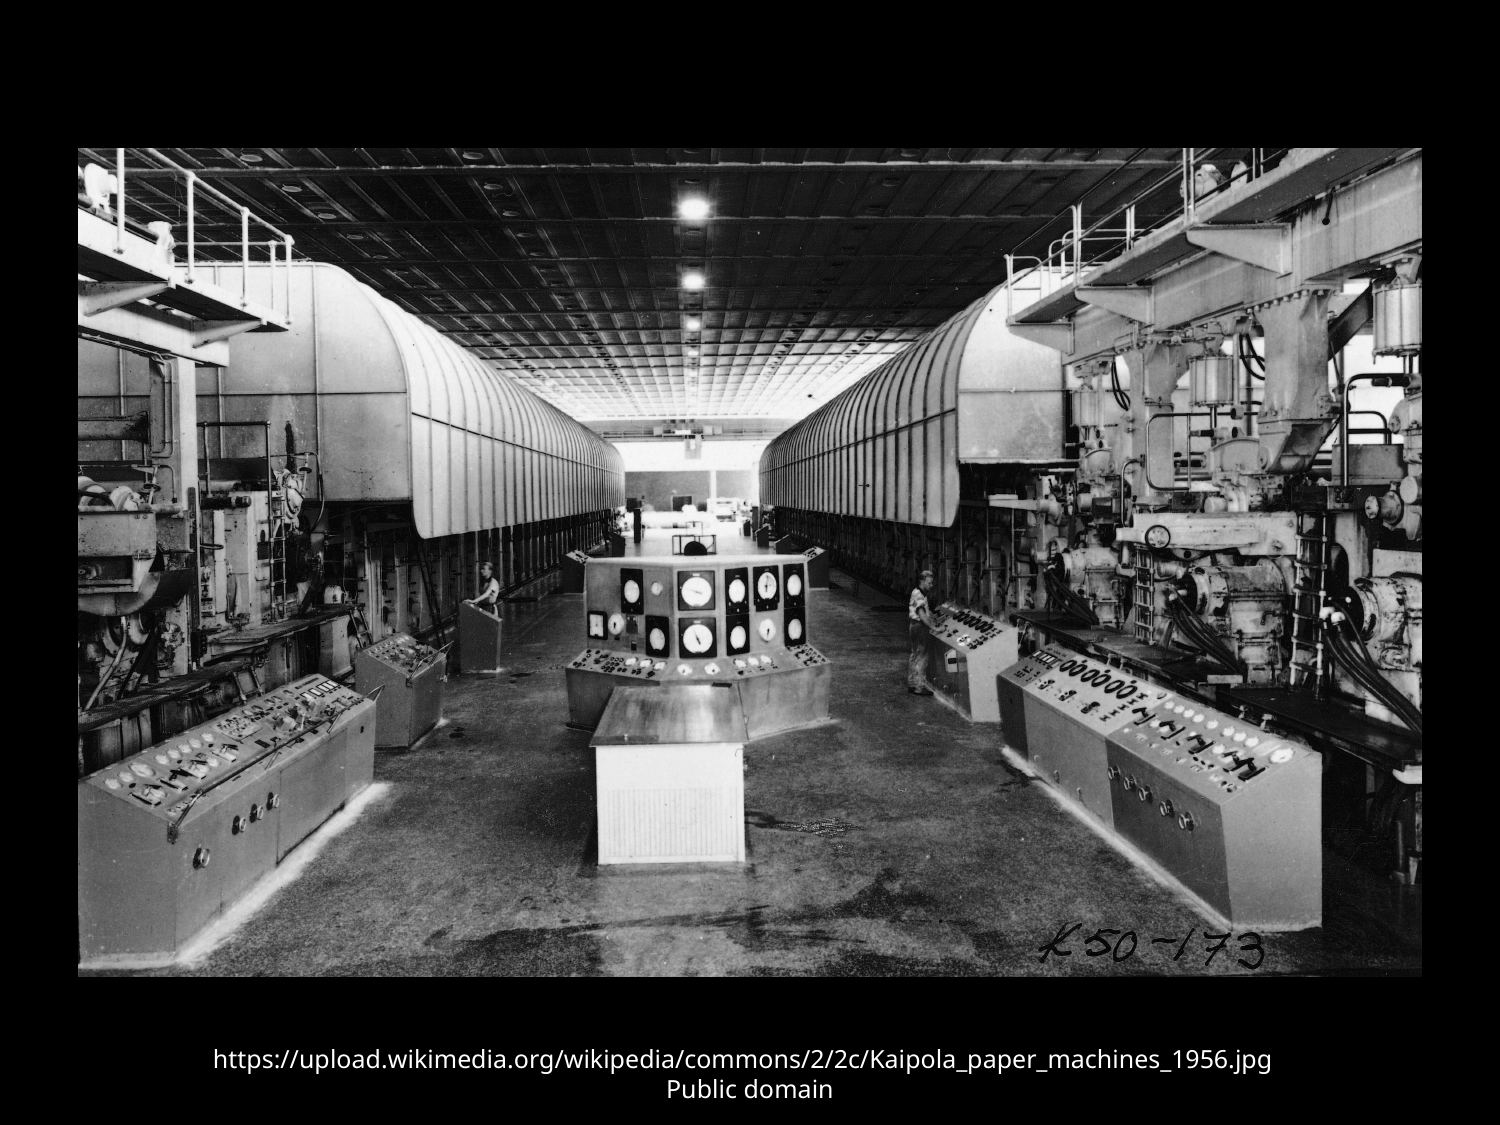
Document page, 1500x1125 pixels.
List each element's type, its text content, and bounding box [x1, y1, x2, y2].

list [78, 148, 1422, 977]
footer https://upload.wikimedia.org/wikipedia/commons/2/2c/Kaipola_paper_machines_1956.jpg Public domain [137, 1022, 1363, 1125]
